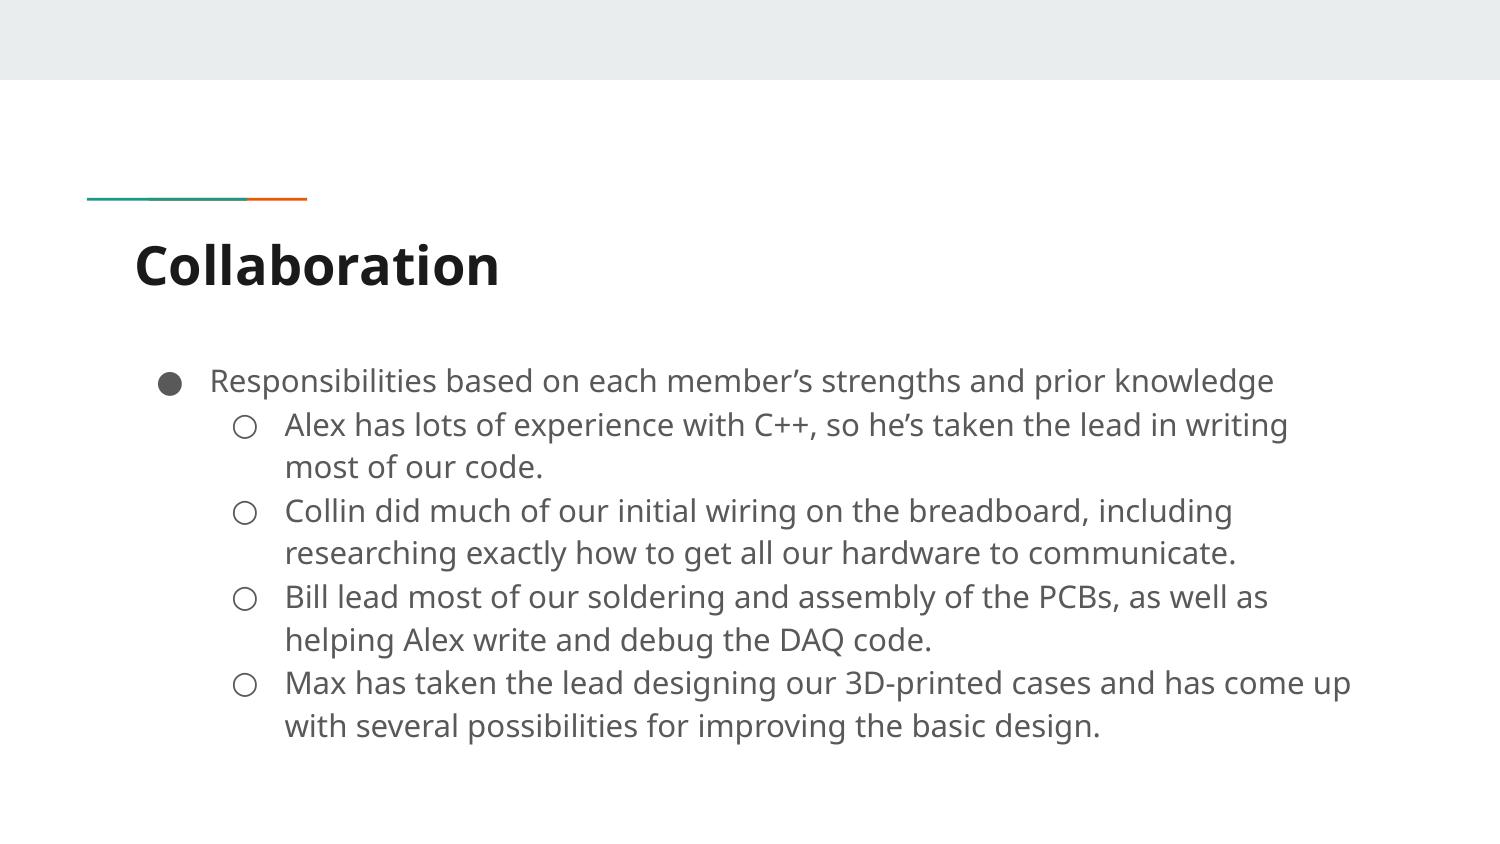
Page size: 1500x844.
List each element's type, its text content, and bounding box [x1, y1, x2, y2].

list Responsibilities based on each member’s strengths and prior knowledge Alex has lots of experience with C++, so he’s taken the lead in writing most of our code. Collin did much of our initial wiring on the breadboard, including researching exactly how to get all our hardware to communicate. Bill lead most of our soldering and assembly of the PCBs, as well as helping Alex write and debug the DAQ code. Max has taken the lead designing our 3D-printed cases and has come up with several possibilities for improving the basic design. [119, 341, 1381, 712]
title Collaboration [119, 216, 1381, 305]
